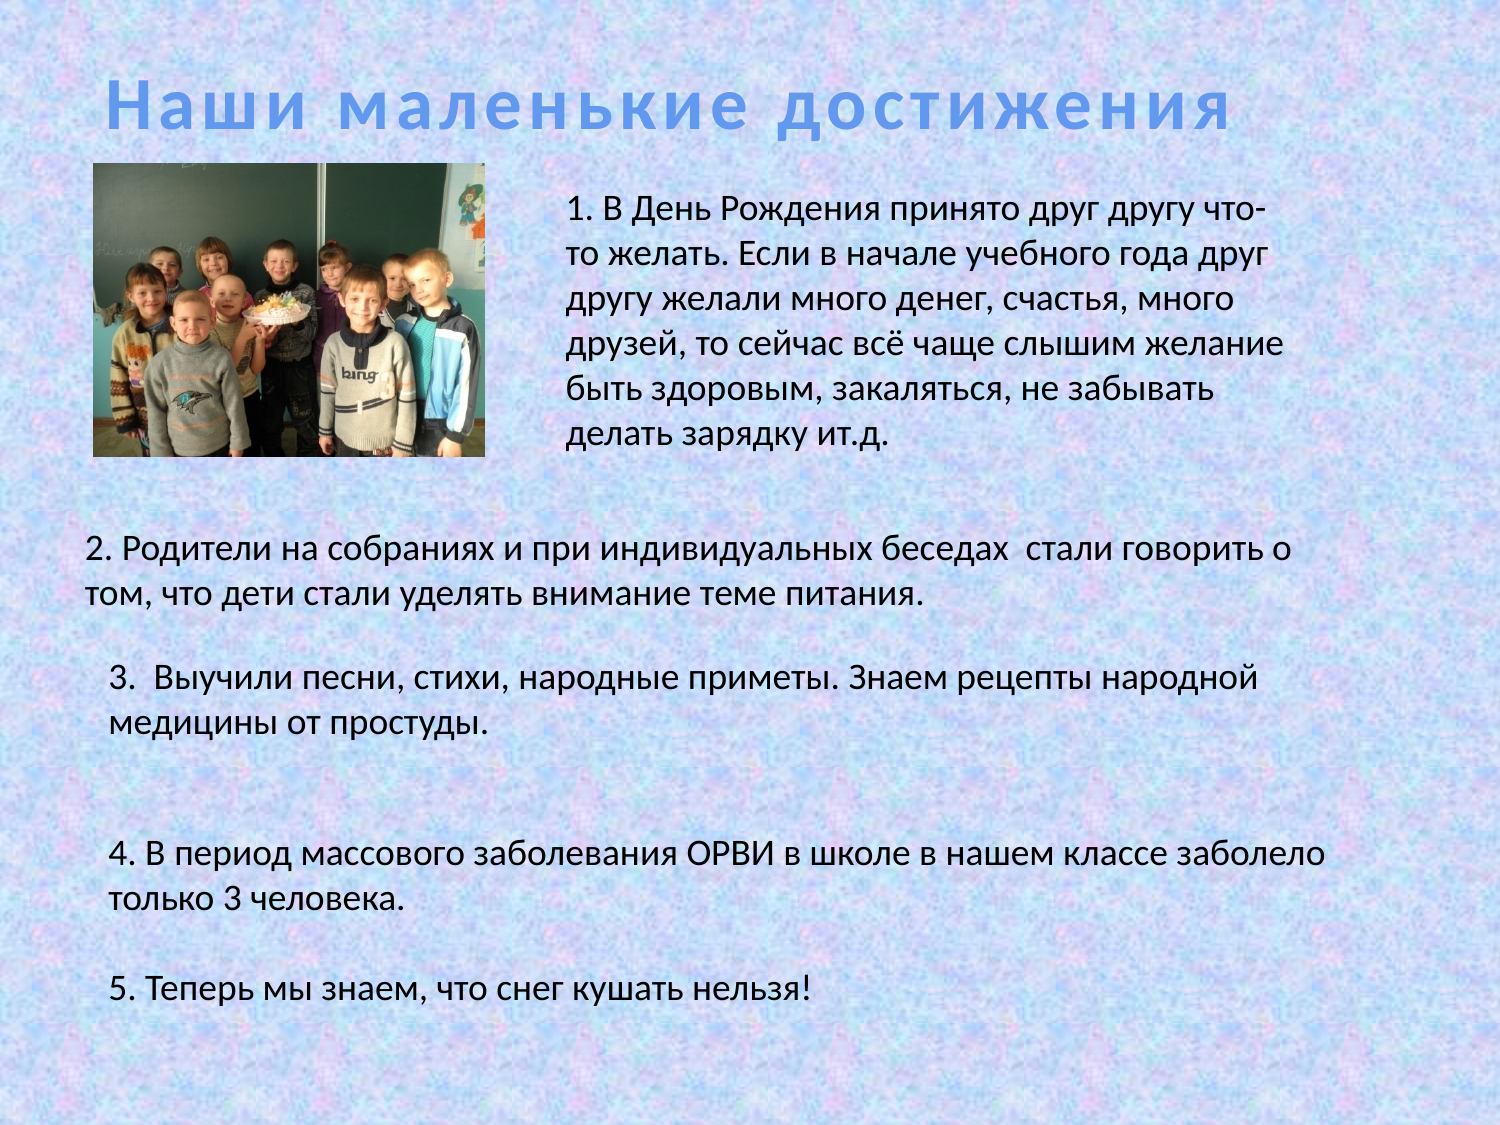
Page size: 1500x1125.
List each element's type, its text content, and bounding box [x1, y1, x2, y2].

text_box 3. Выучили песни, стихи, народные приметы. Знаем рецепты народной медицины от простуды. [93, 644, 1383, 750]
picture [0, 0, 1500, 1125]
text_box 4. В период массового заболевания ОРВИ в школе в нашем классе заболело только 3 человека. 5. Теперь мы знаем, что снег кушать нельзя! [93, 820, 1430, 1015]
text_box Наши маленькие достижения [90, 46, 1248, 152]
text_box 1. В День Рождения принято друг другу что- то желать. Если в начале учебного года друг другу желали много денег, счастья, много друзей, то сейчас всё чаще слышим желание быть здоровым, закаляться, не забывать делать зарядку ит.д. [550, 175, 1313, 461]
text_box 2. Родители на собраниях и при индивидуальных беседах стали говорить о том, что дети стали уделять внимание теме питания. [70, 515, 1372, 621]
